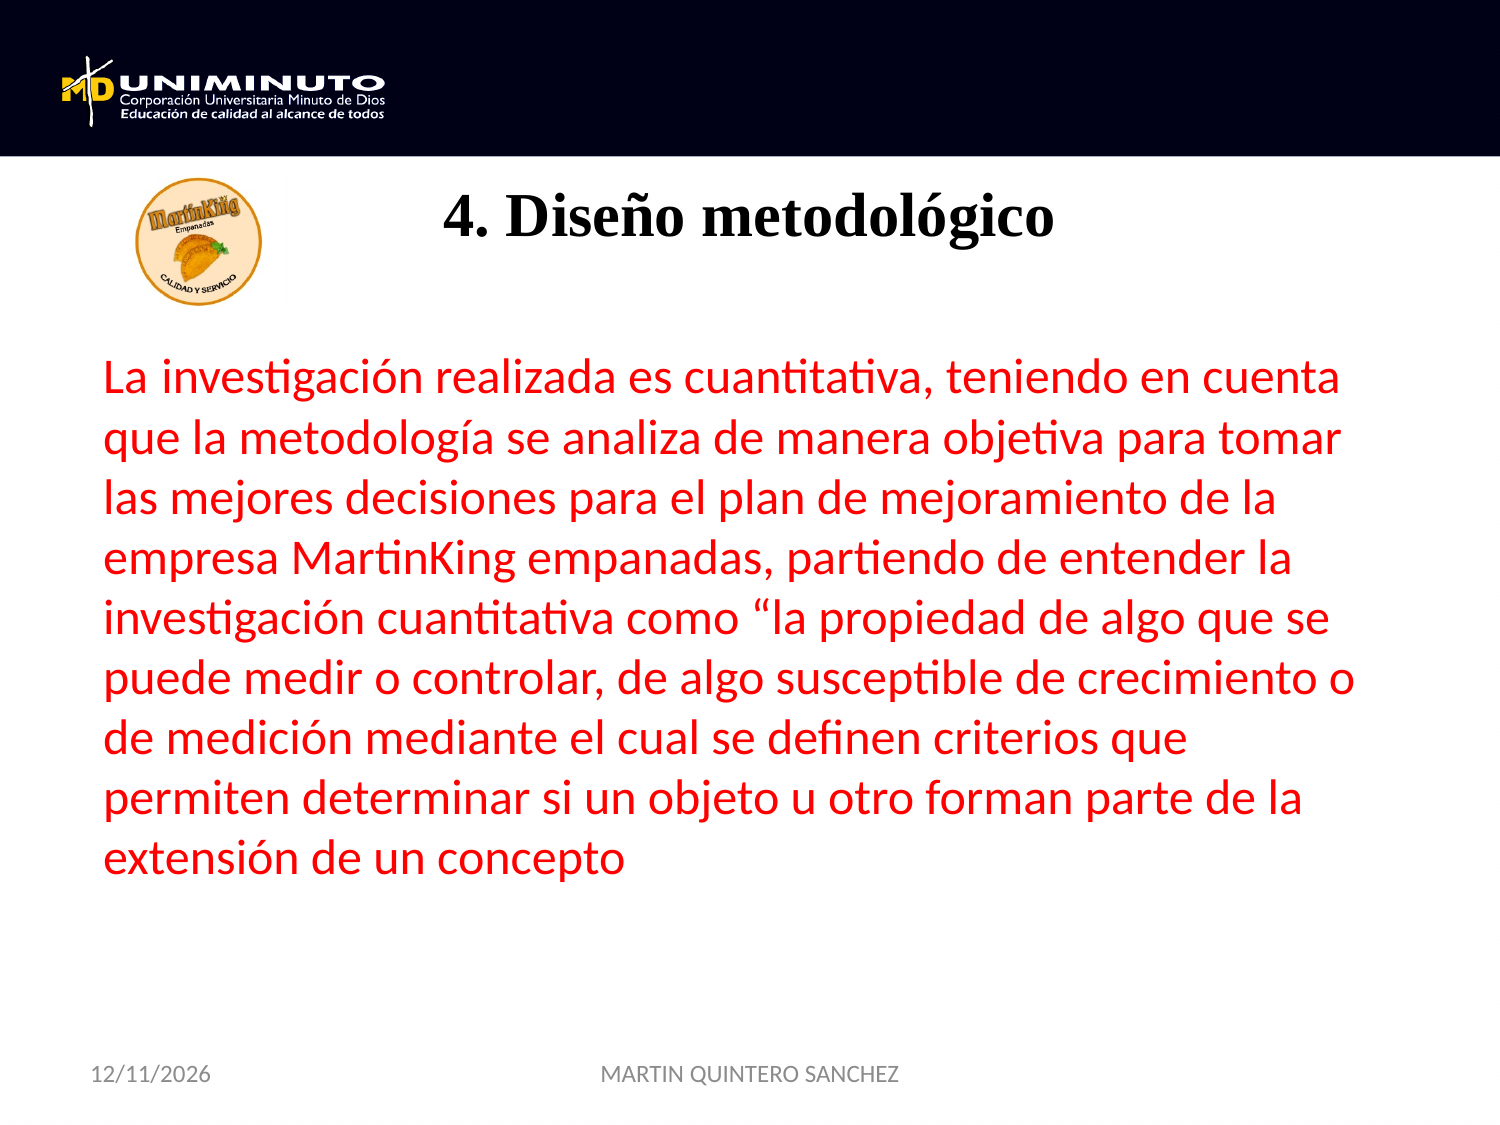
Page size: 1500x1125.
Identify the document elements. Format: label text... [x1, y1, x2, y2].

text_box La investigación realizada es cuantitativa, teniendo en cuenta que la metodología se analiza de manera objetiva para tomar las mejores decisiones para el plan de mejoramiento de la empresa MartinKing empanadas, partiendo de entender la investigación cuantitativa como “la propiedad de algo que se puede medir o controlar, de algo susceptible de crecimiento o de medición mediante el cual se definen criterios que permiten determinar si un objeto u otro forman parte de la extensión de un concepto [88, 326, 1400, 894]
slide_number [75, 1042, 425, 1103]
text_box 4. Diseño metodológico [112, 143, 1388, 279]
footer MARTIN QUINTERO SANCHEZ [512, 1042, 988, 1103]
picture [0, 0, 1500, 1125]
